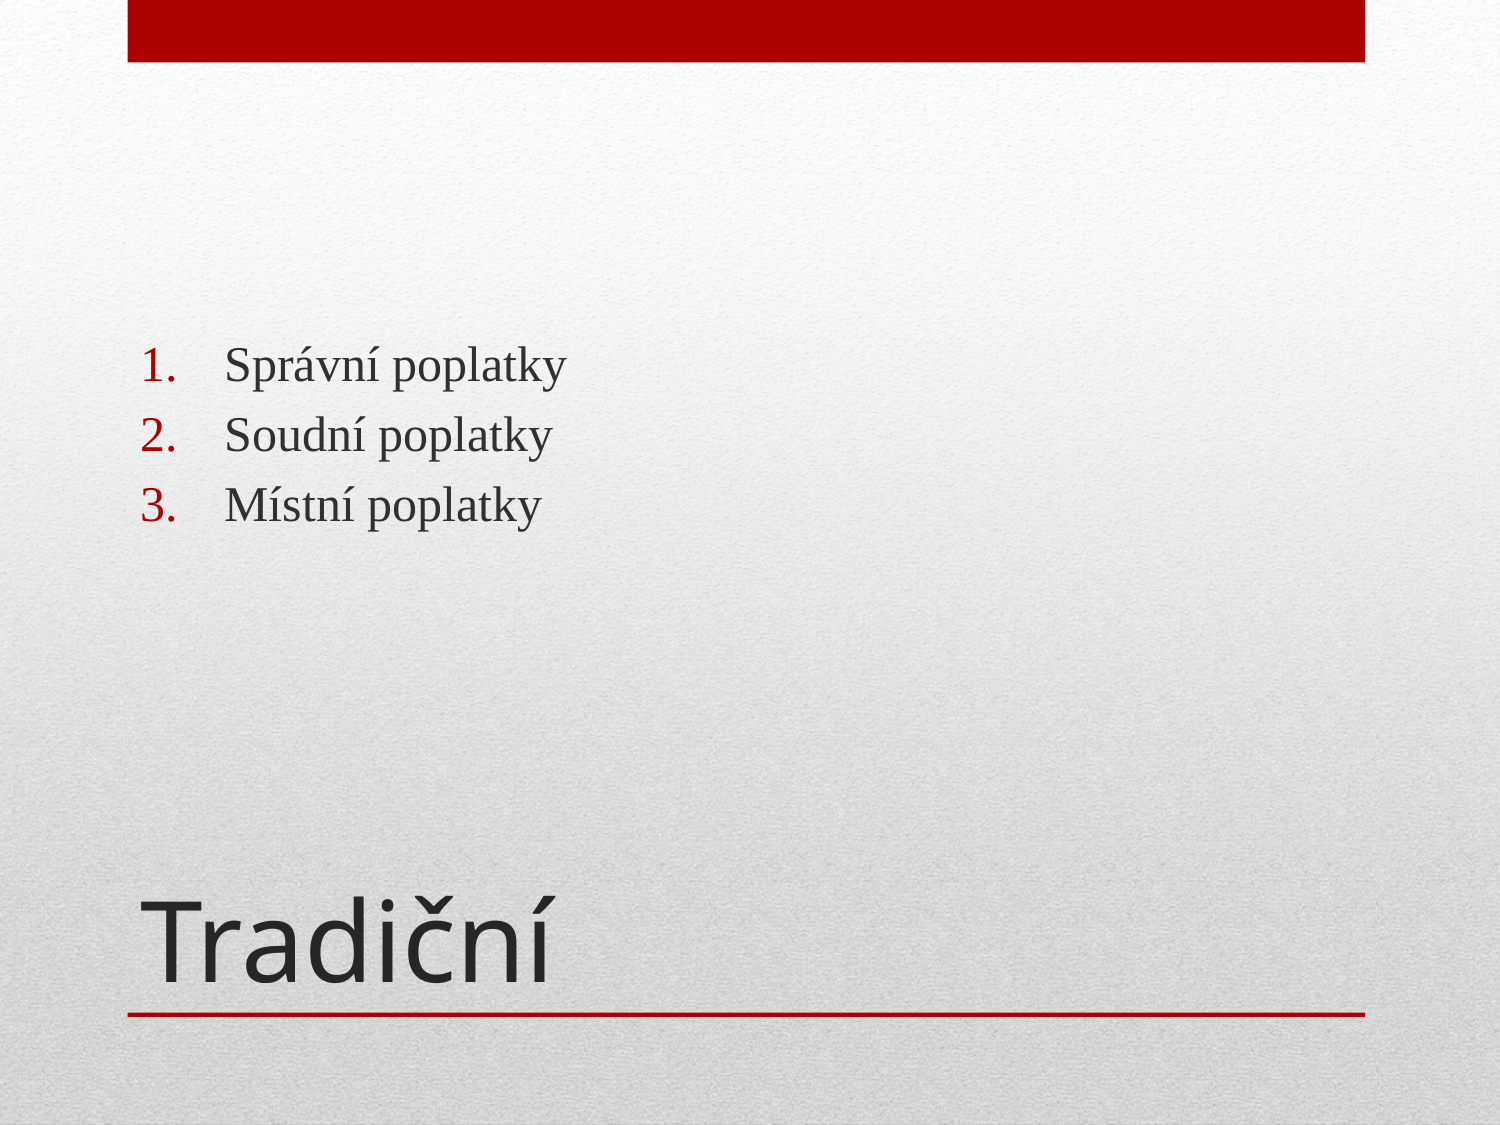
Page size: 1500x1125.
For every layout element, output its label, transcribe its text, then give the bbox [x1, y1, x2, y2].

title Tradiční [124, 751, 1238, 1013]
list Správní poplatky Soudní poplatky Místní poplatky [124, 112, 1363, 751]
